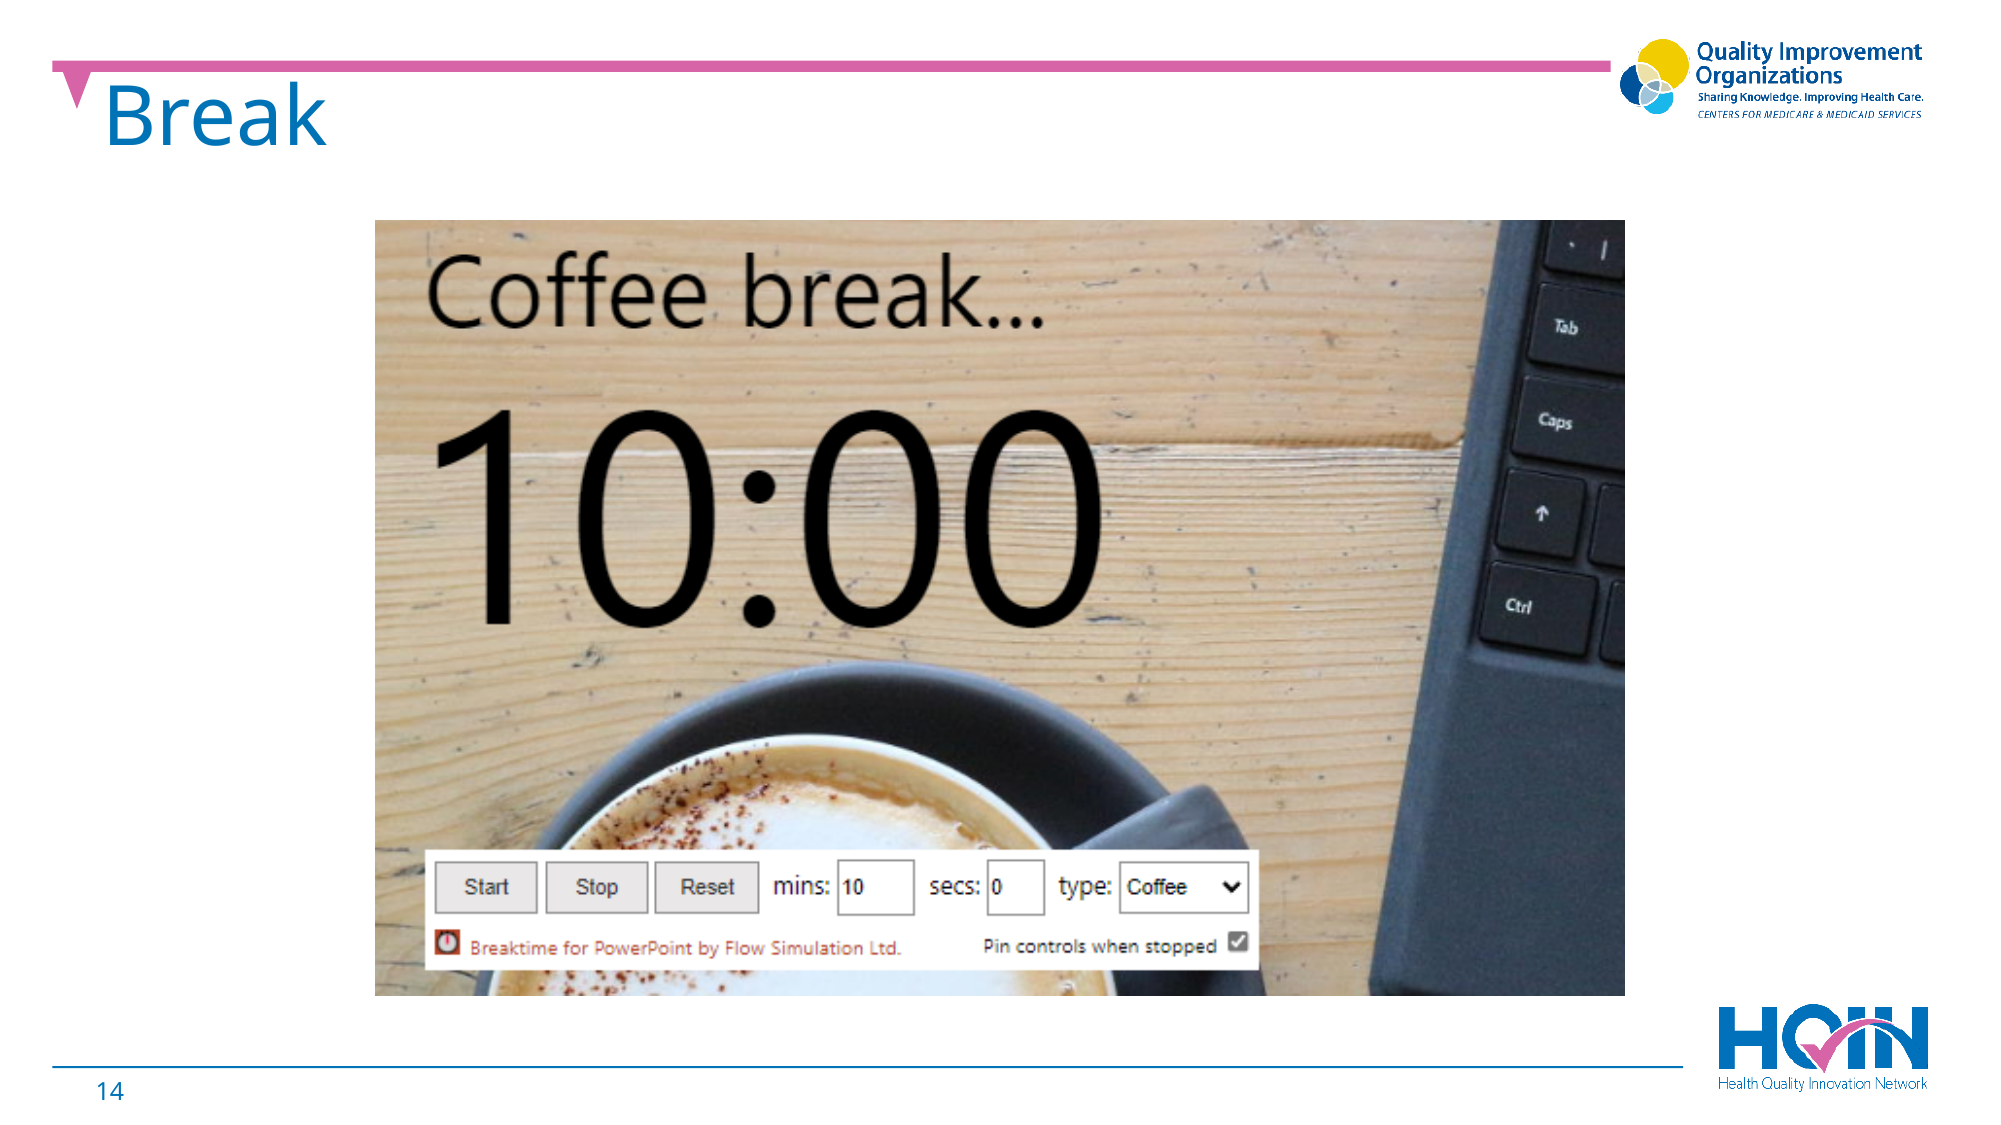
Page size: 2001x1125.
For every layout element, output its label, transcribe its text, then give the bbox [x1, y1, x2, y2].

slide_number 14 [35, 1062, 140, 1123]
picture [1782, 1004, 1928, 1073]
title Break [87, 66, 1319, 222]
picture [1719, 1007, 1777, 1069]
picture [1618, 37, 1923, 118]
picture [375, 220, 1625, 996]
picture [1719, 1077, 1927, 1092]
